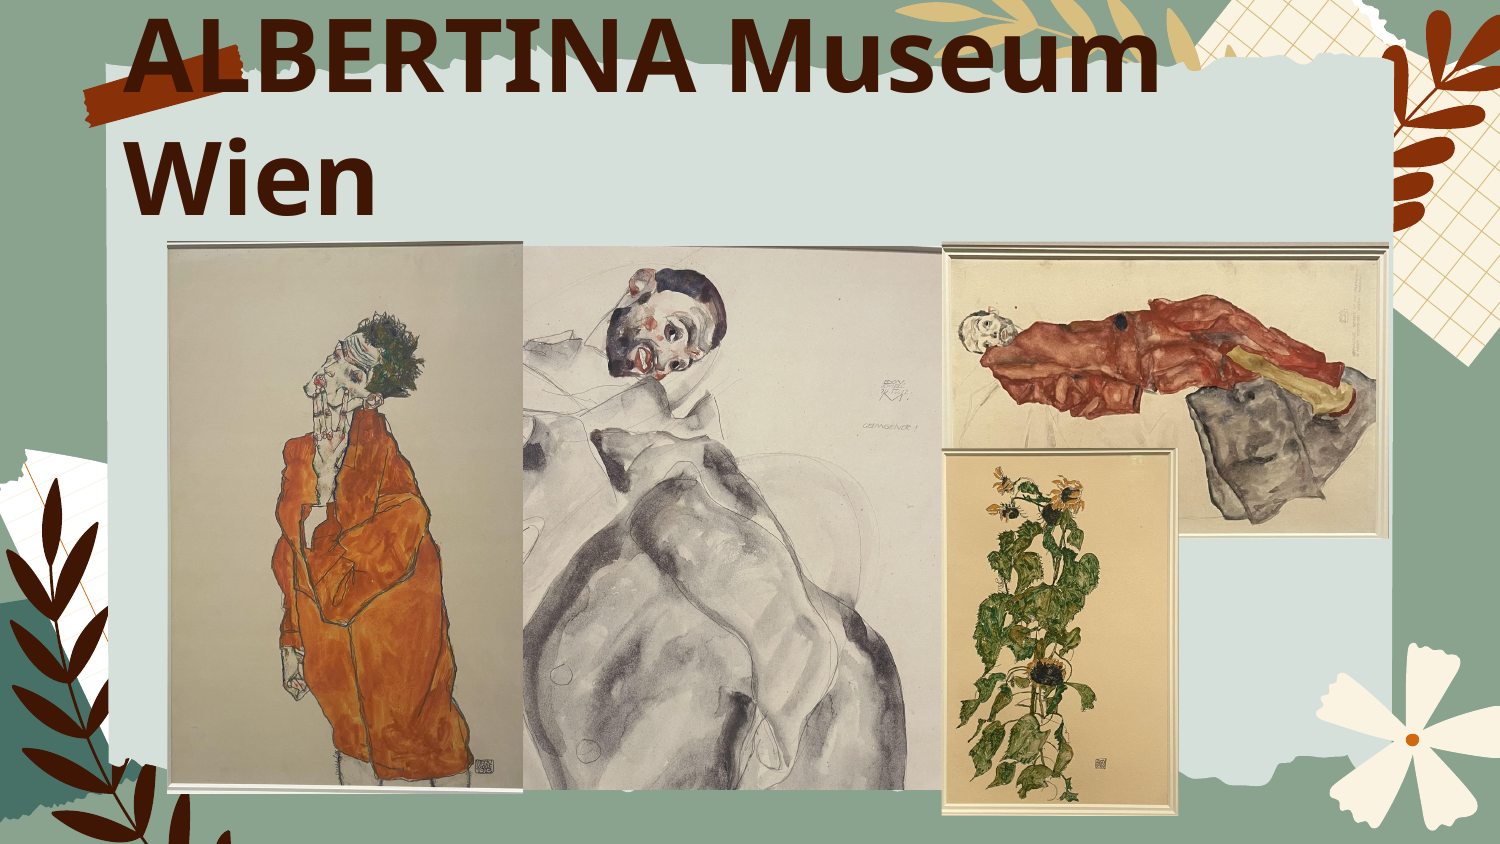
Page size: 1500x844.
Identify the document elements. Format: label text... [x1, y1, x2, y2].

picture [166, 241, 1390, 816]
title ALBERTINA Museum Wien [108, 70, 1392, 251]
